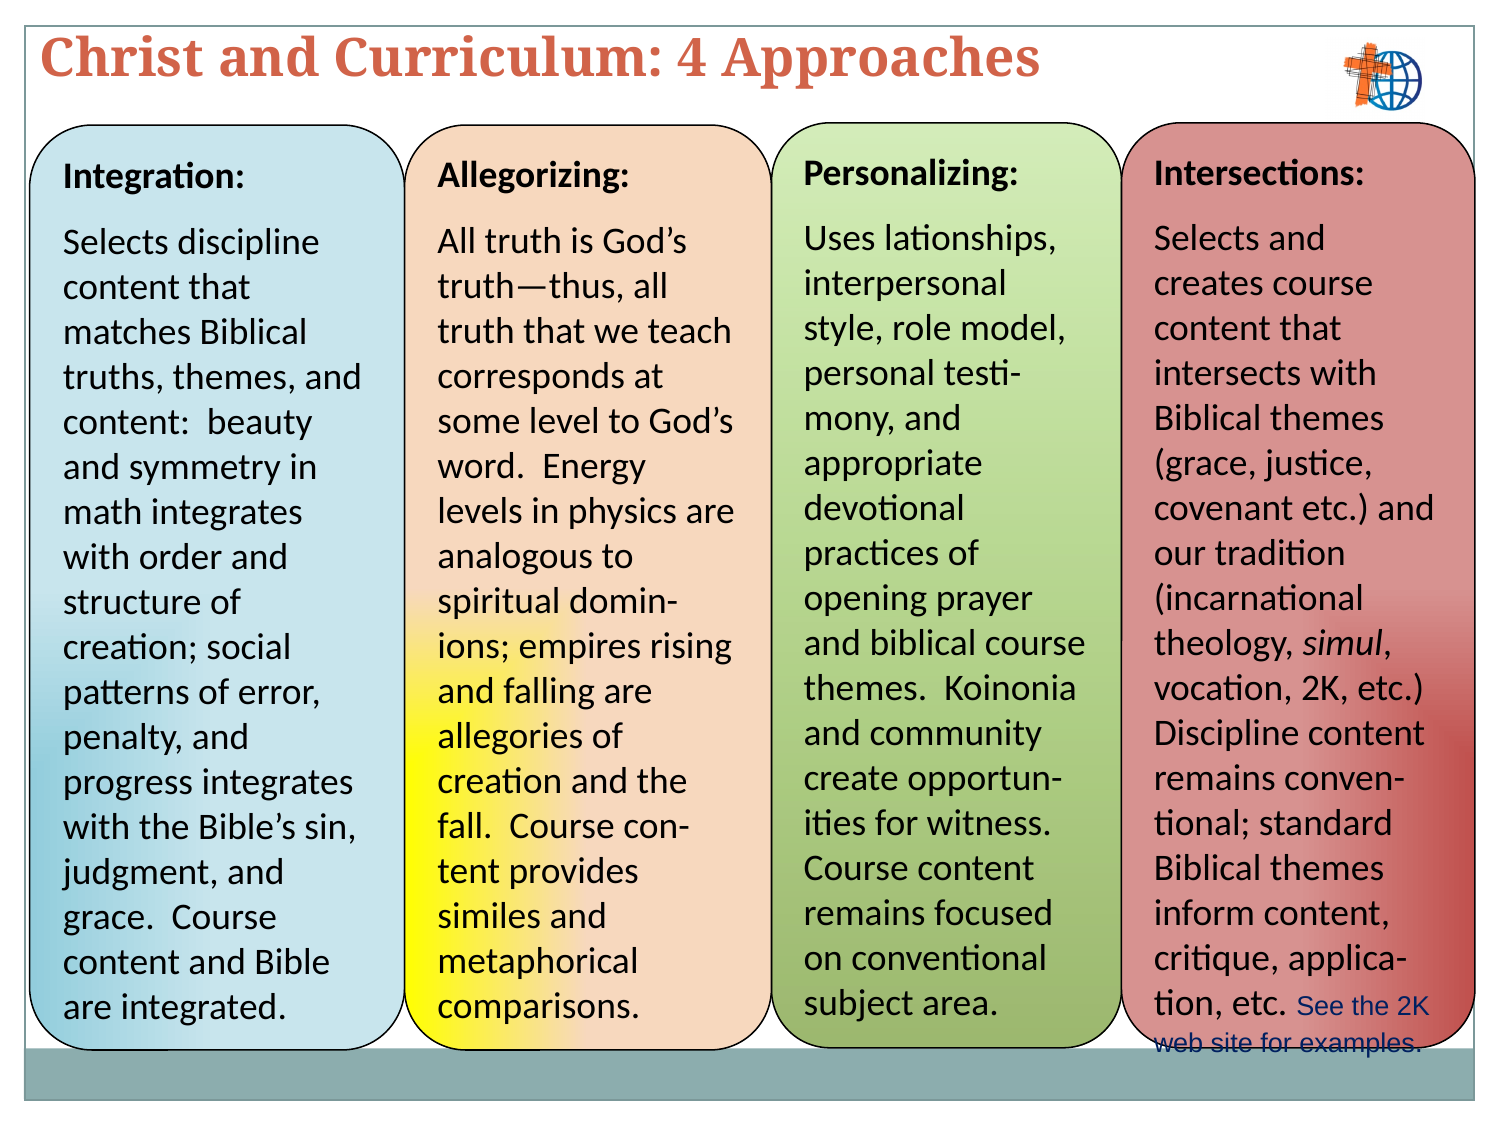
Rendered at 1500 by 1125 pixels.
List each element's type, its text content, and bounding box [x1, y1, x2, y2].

text_box Integration: Selects discipline content that matches Biblical truths, themes, and content: beauty and symmetry in math integrates with order and structure of creation; social patterns of error, penalty, and progress integrates with the Bible’s sin, judgment, and grace. Course content and Bible are integrated. [29, 125, 404, 1051]
picture [1324, 37, 1426, 138]
text_box Personalizing: Uses lationships, interpersonal style, role model, personal testi-mony, and appropriate devotional practices of opening prayer and biblical course themes. Koinonia and community create opportun-ities for witness. Course content remains focused on conventional subject area. [771, 122, 1122, 1048]
text_box Intersections: Selects and creates course content that intersects with Biblical themes (grace, justice, covenant etc.) and our tradition (incarnational theology, simul, vocation, 2K, etc.) Discipline content remains conven-tional; standard Biblical themes inform content, critique, applica-tion, etc. See the 2K web site for examples. [1121, 122, 1475, 1048]
text_box Allegorizing: All truth is God’s truth—thus, all truth that we teach corresponds at some level to God’s word. Energy levels in physics are analogous to spiritual domin-ions; empires rising and falling are allegories of creation and the fall. Course con-tent provides similes and metaphorical comparisons. [404, 125, 772, 1051]
title Christ and Curriculum: 4 Approaches [24, 12, 1425, 100]
